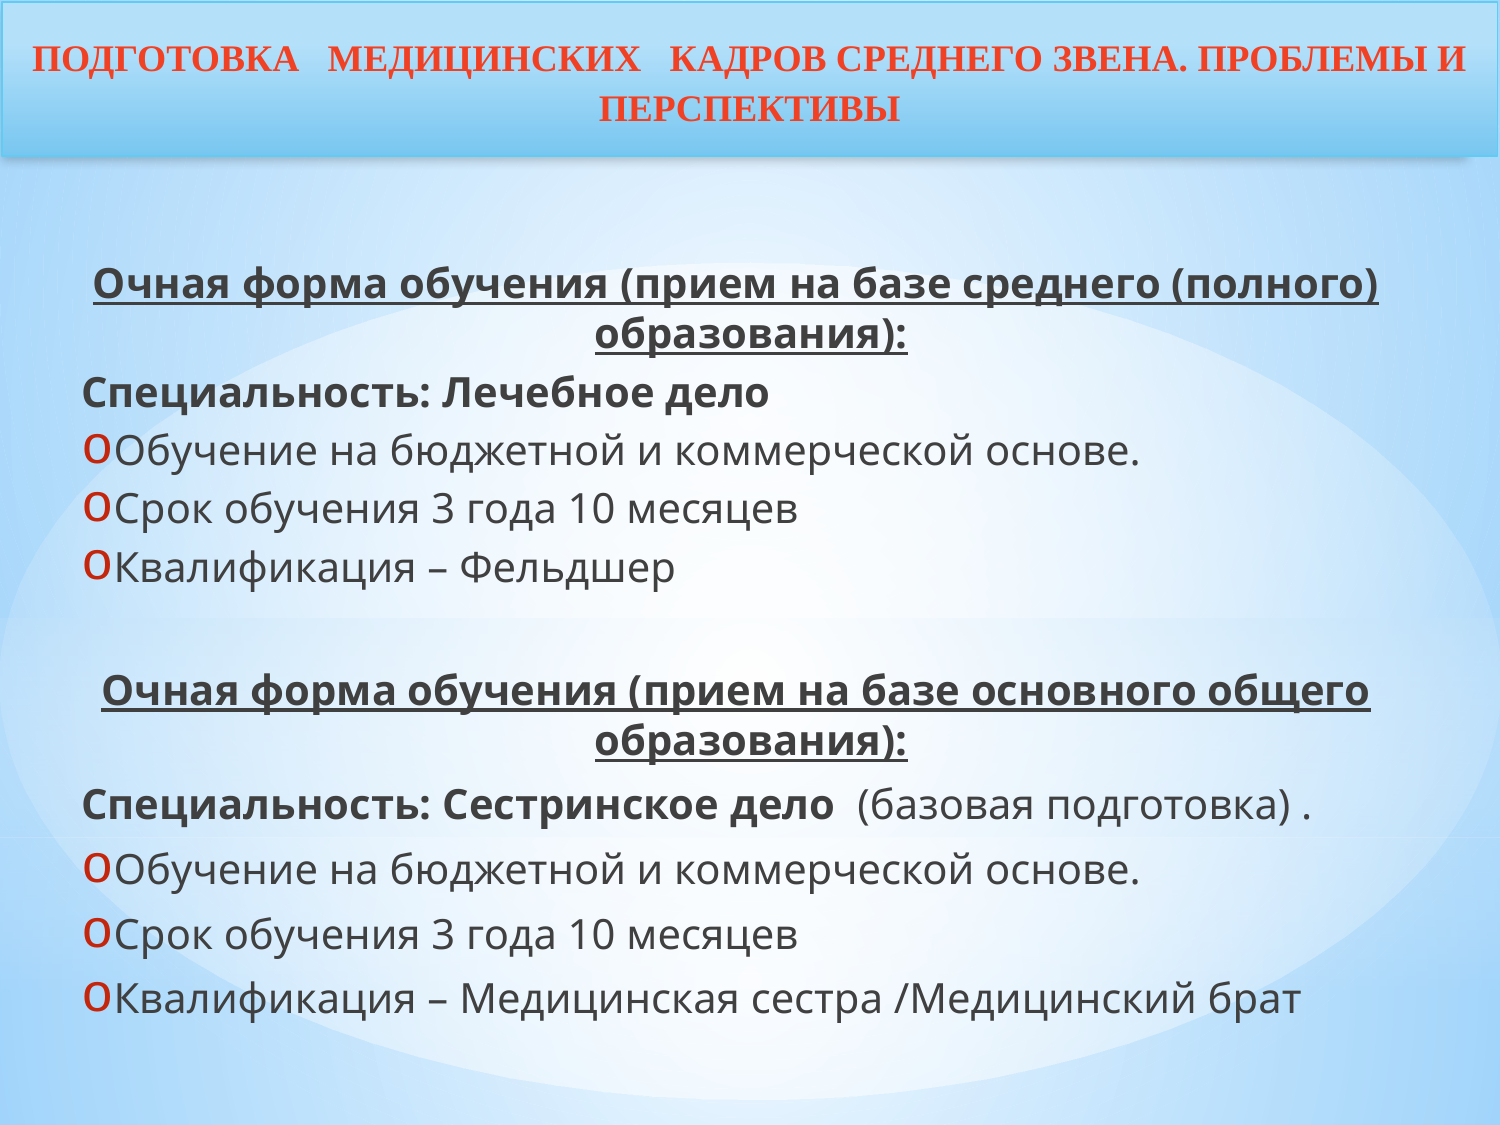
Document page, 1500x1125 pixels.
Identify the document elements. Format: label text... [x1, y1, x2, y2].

list Очная форма обучения (прием на базе среднего (полного) образования): Специальность: Лечебное дело Обучение на бюджетной и коммерческой основе. Срок обучения 3 года 10 месяцев Квалификация – Фельдшер Очная форма обучения (прием на базе основного общего образования): Специальность: Сестринское дело (базовая подготовка) . Обучение на бюджетной и коммерческой основе. Срок обучения 3 года 10 месяцев Квалификация – Медицинская сестра /Медицинский брат [58, 184, 1407, 1071]
text_box Подготовка медицинских кадров среднего звена. Проблемы и перспективы [1, 1, 1498, 157]
